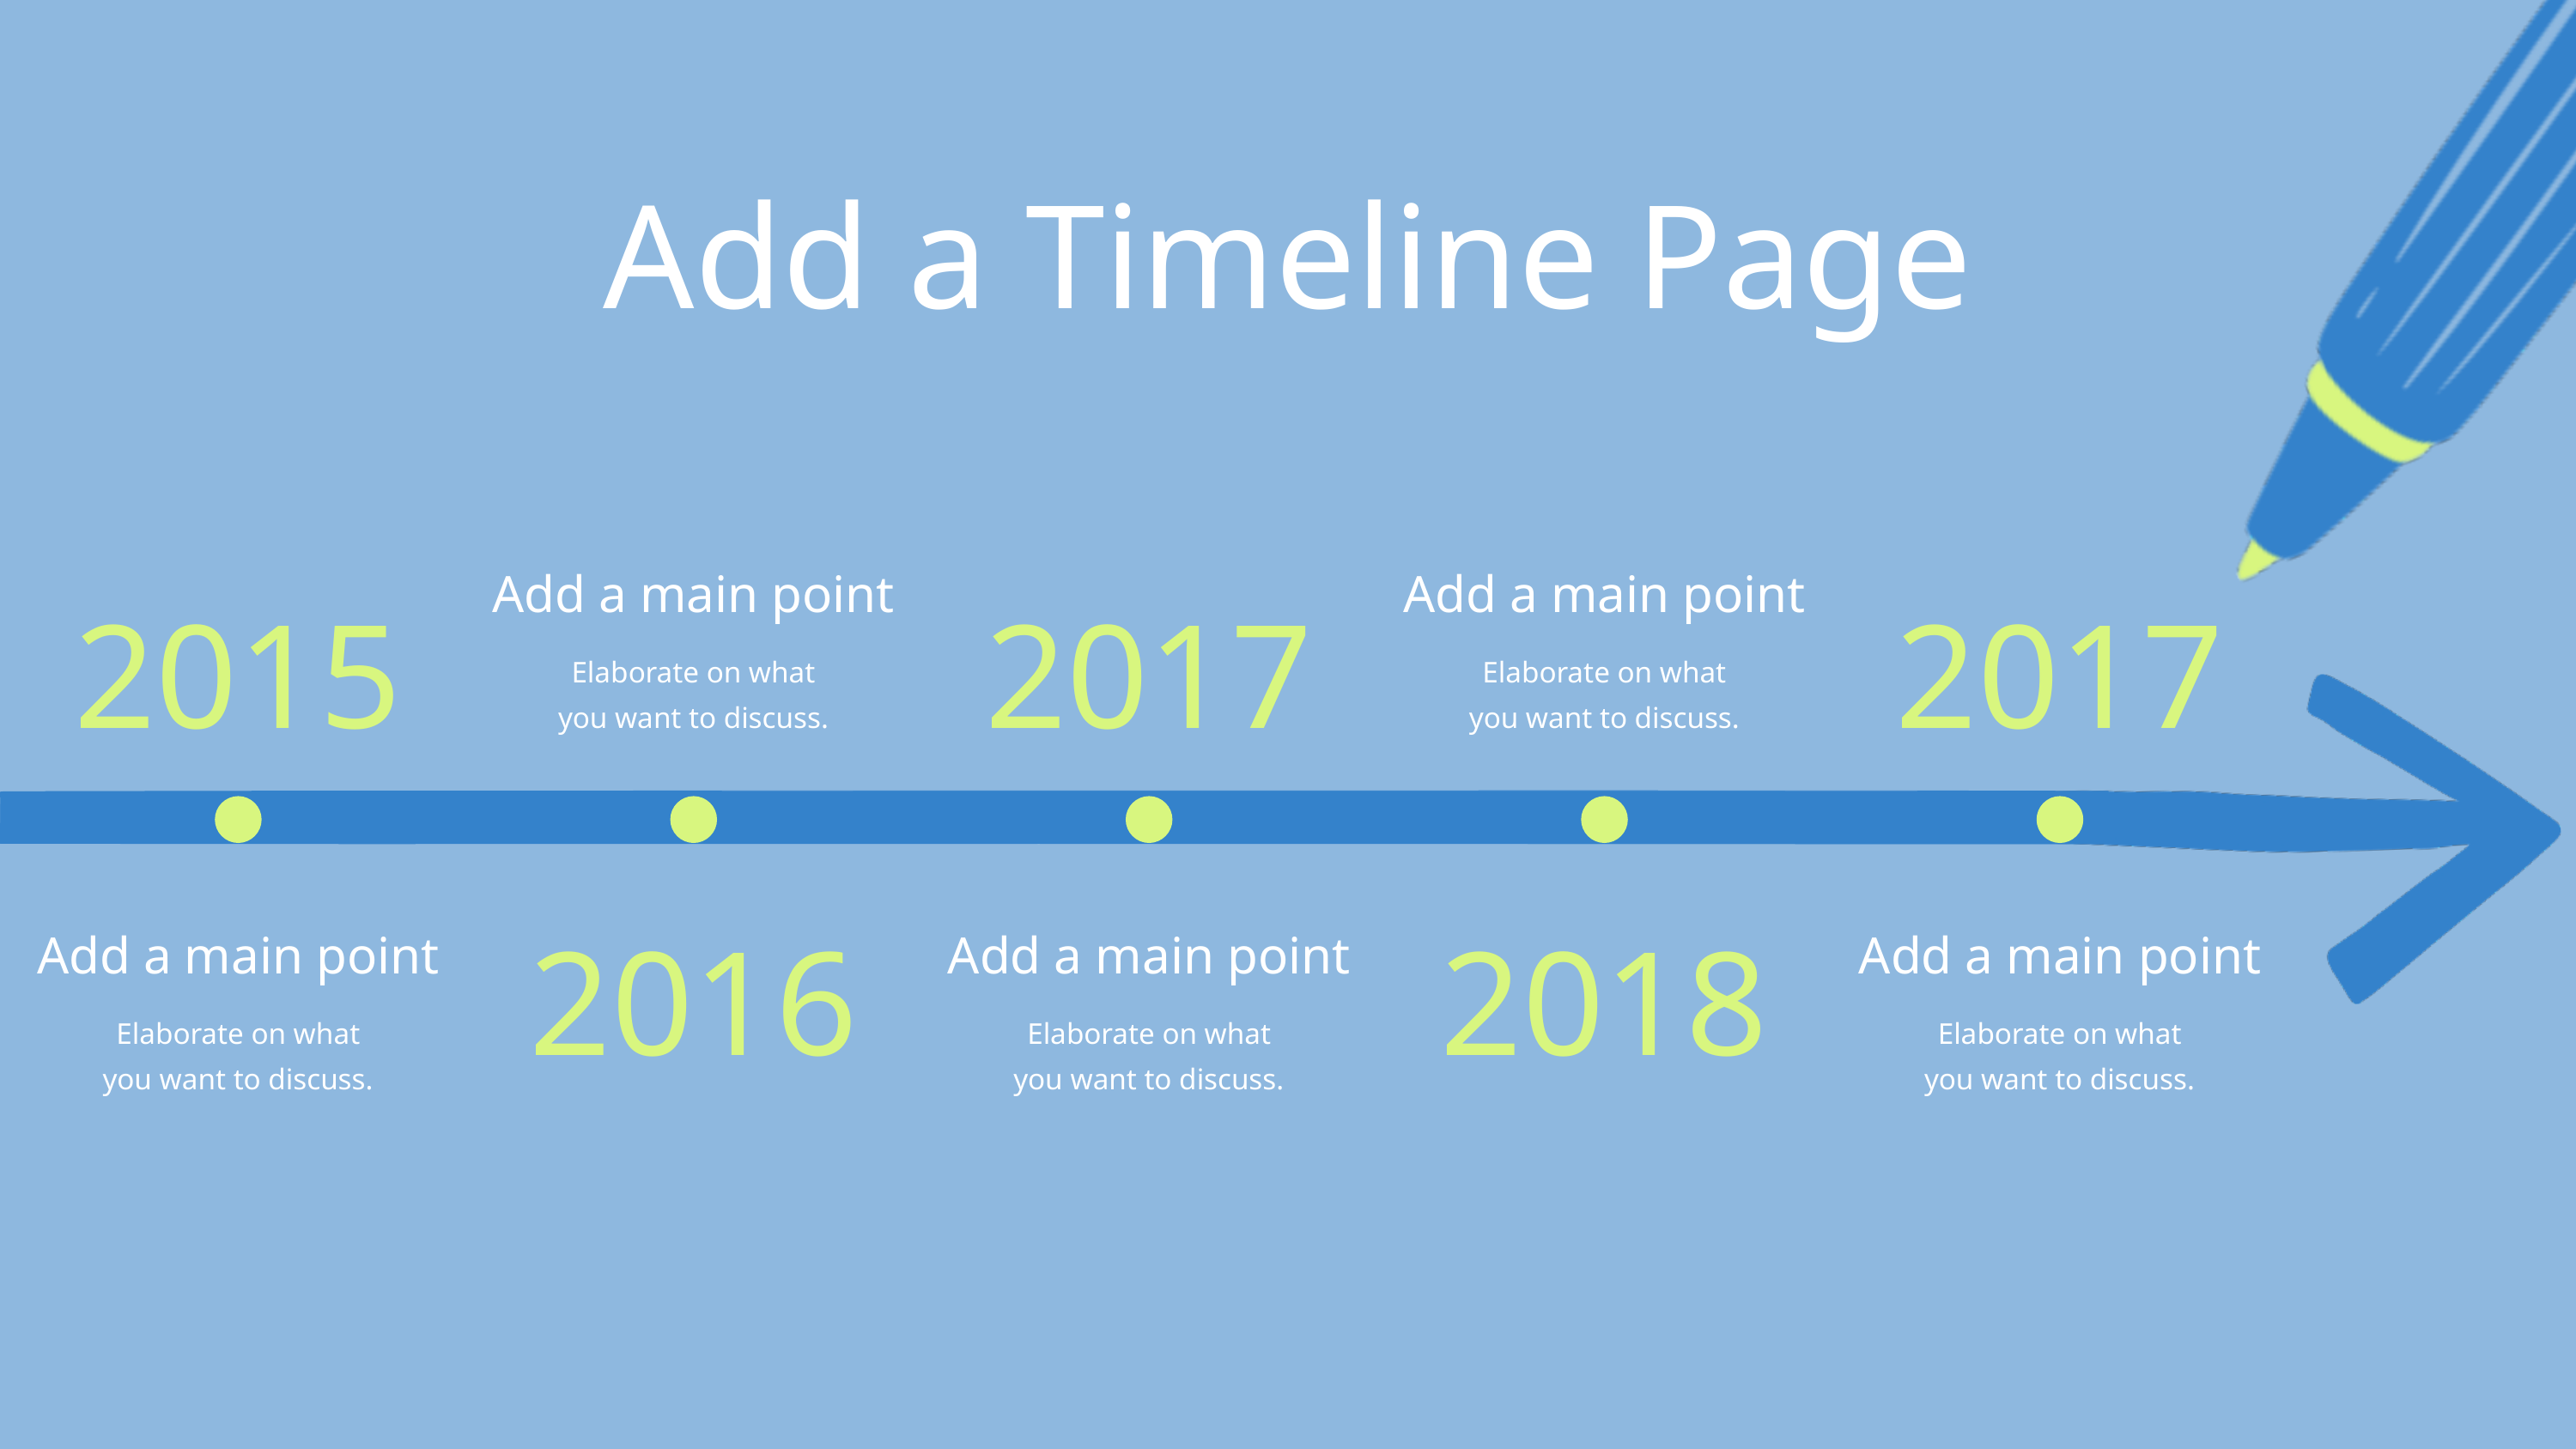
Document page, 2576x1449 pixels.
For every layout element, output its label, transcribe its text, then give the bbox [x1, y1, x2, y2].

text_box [0, 663, 2568, 1023]
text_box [483, 560, 905, 718]
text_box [2036, 796, 2084, 844]
text_box 2017 [965, 579, 1334, 661]
text_box 2016 [509, 1033, 878, 1084]
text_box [670, 796, 718, 844]
text_box 2015 [54, 579, 422, 661]
text_box Add a Timeline Page [76, 158, 2140, 337]
picture [2008, 0, 2576, 612]
text_box 2018 [1420, 1033, 1789, 1084]
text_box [1125, 796, 1173, 844]
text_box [214, 796, 262, 844]
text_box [938, 920, 1360, 1079]
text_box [1581, 796, 1628, 844]
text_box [27, 920, 449, 1079]
text_box 2017 [1876, 579, 2244, 661]
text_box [1849, 920, 2271, 1079]
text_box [1394, 560, 1816, 718]
